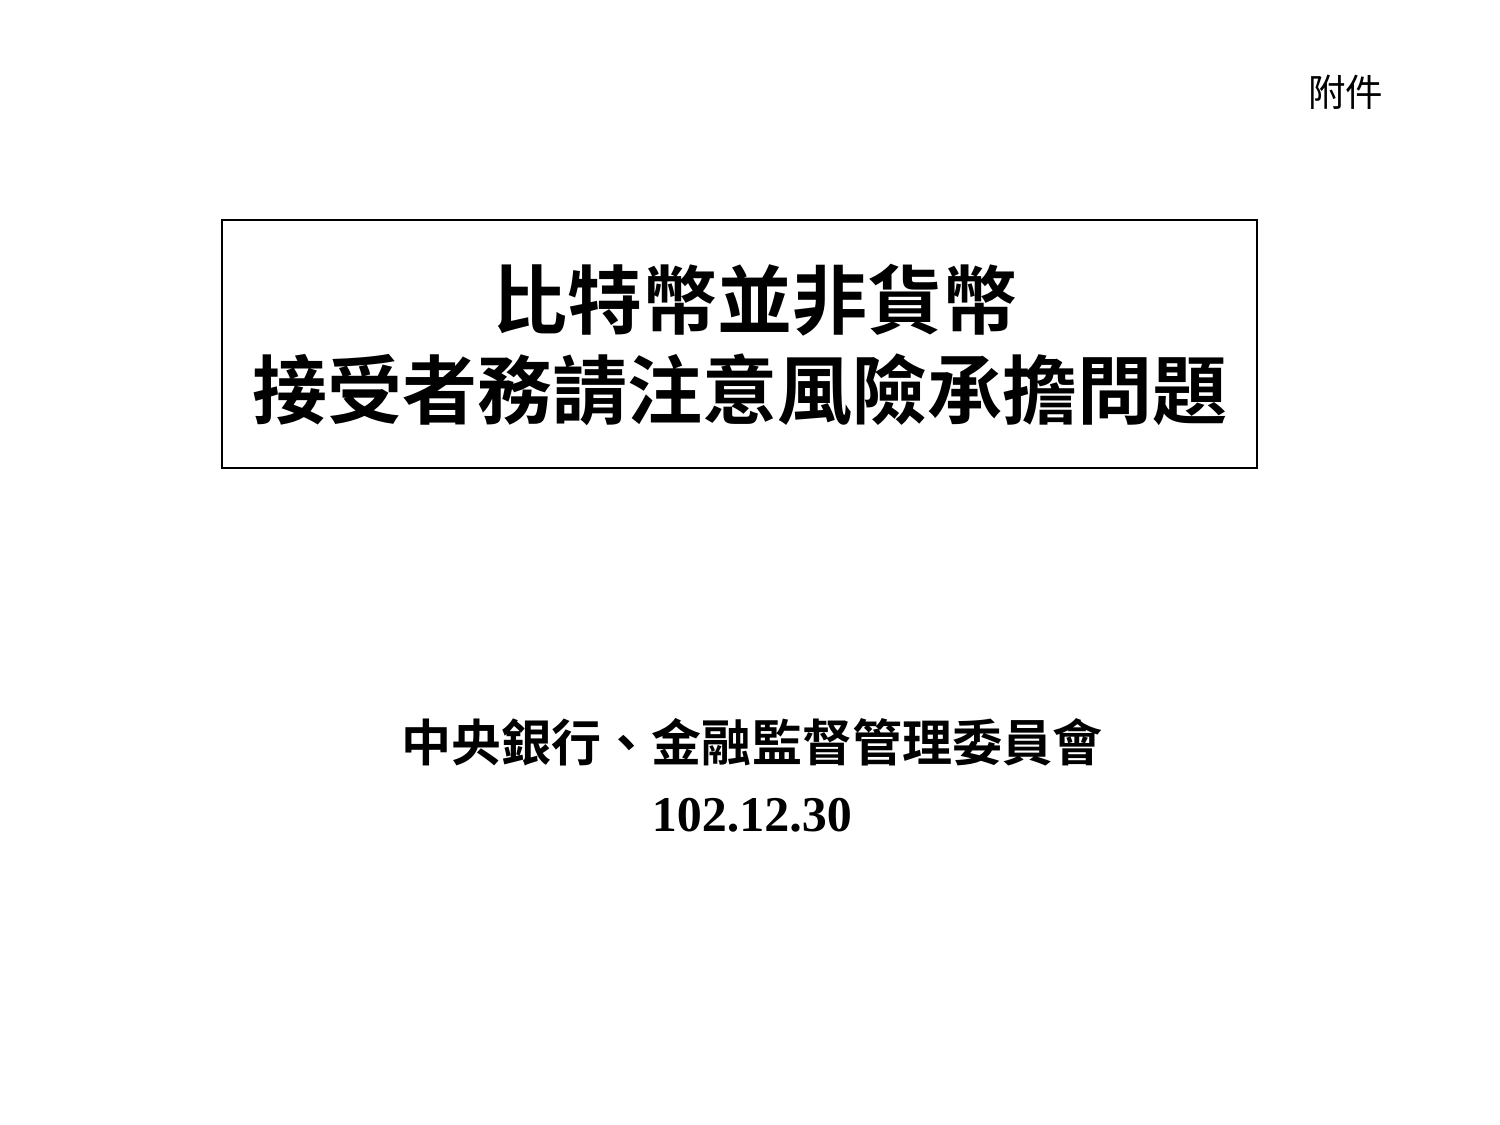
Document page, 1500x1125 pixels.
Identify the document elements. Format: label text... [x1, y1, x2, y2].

subtitle 中央銀行、金融監督管理委員會 102.12.30 [221, 703, 1282, 882]
text_box 比特幣並非貨幣 接受者務請注意風險承擔問題 [222, 219, 1257, 468]
text_box 附件 [1293, 61, 1436, 122]
